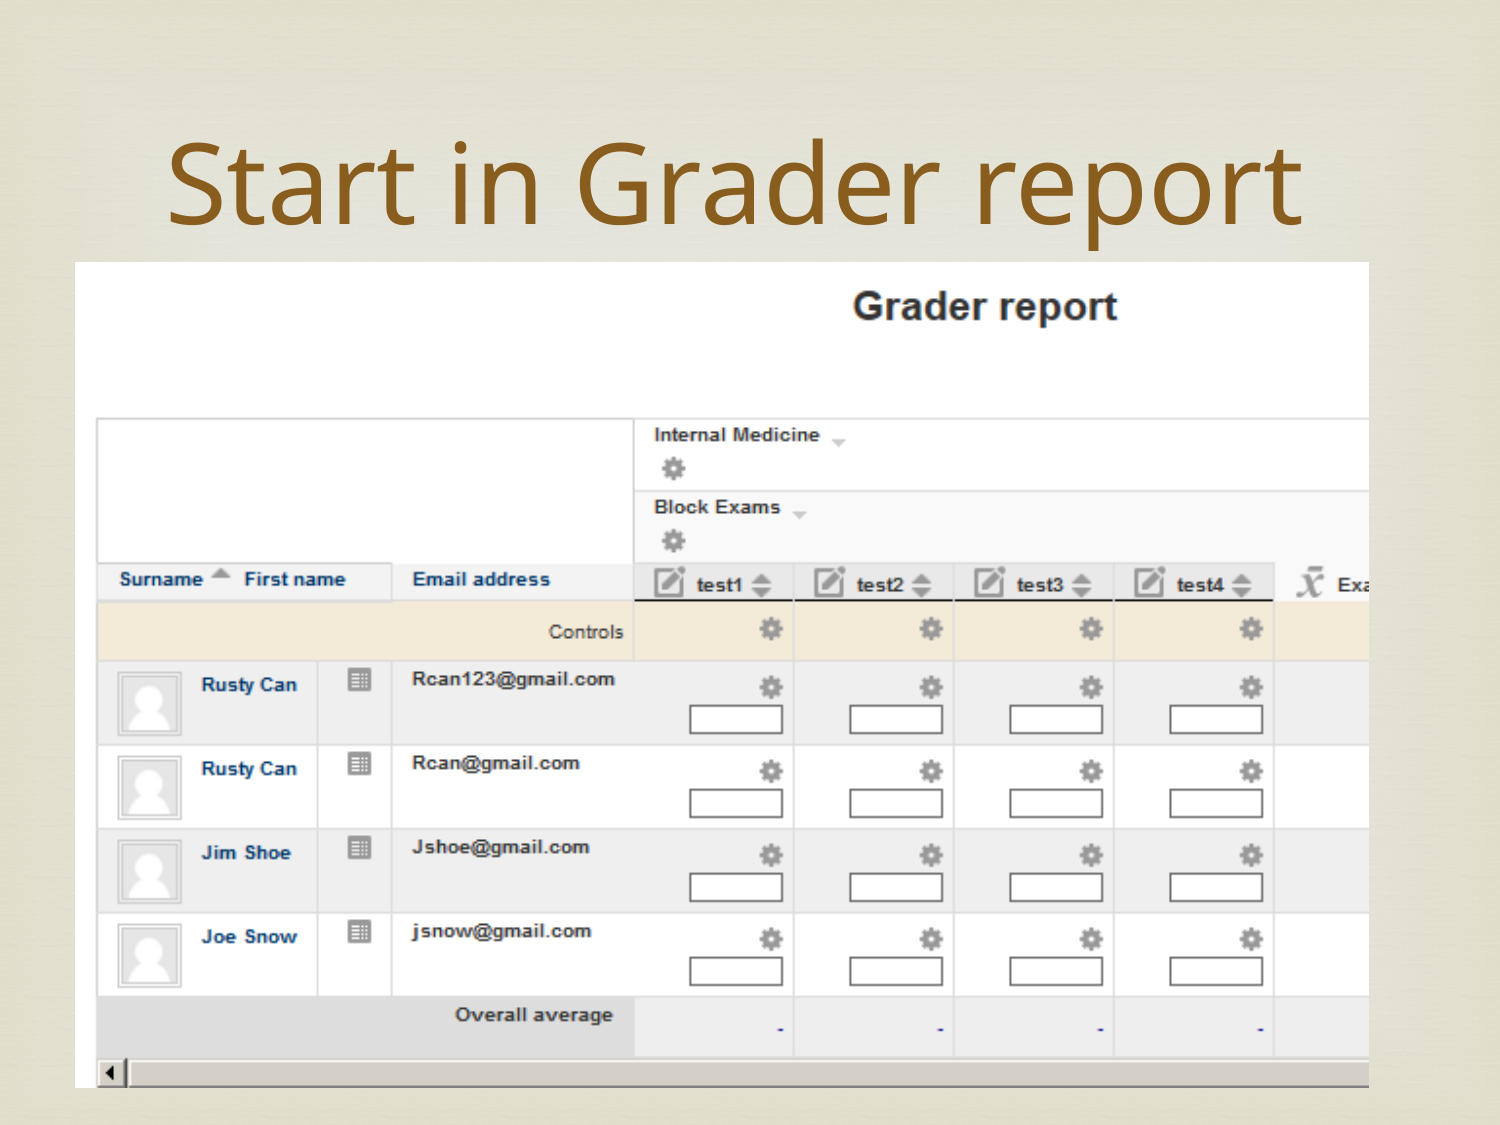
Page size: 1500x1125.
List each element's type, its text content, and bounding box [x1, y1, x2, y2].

title Start in Grader report [112, 93, 1386, 267]
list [74, 261, 1369, 1088]
